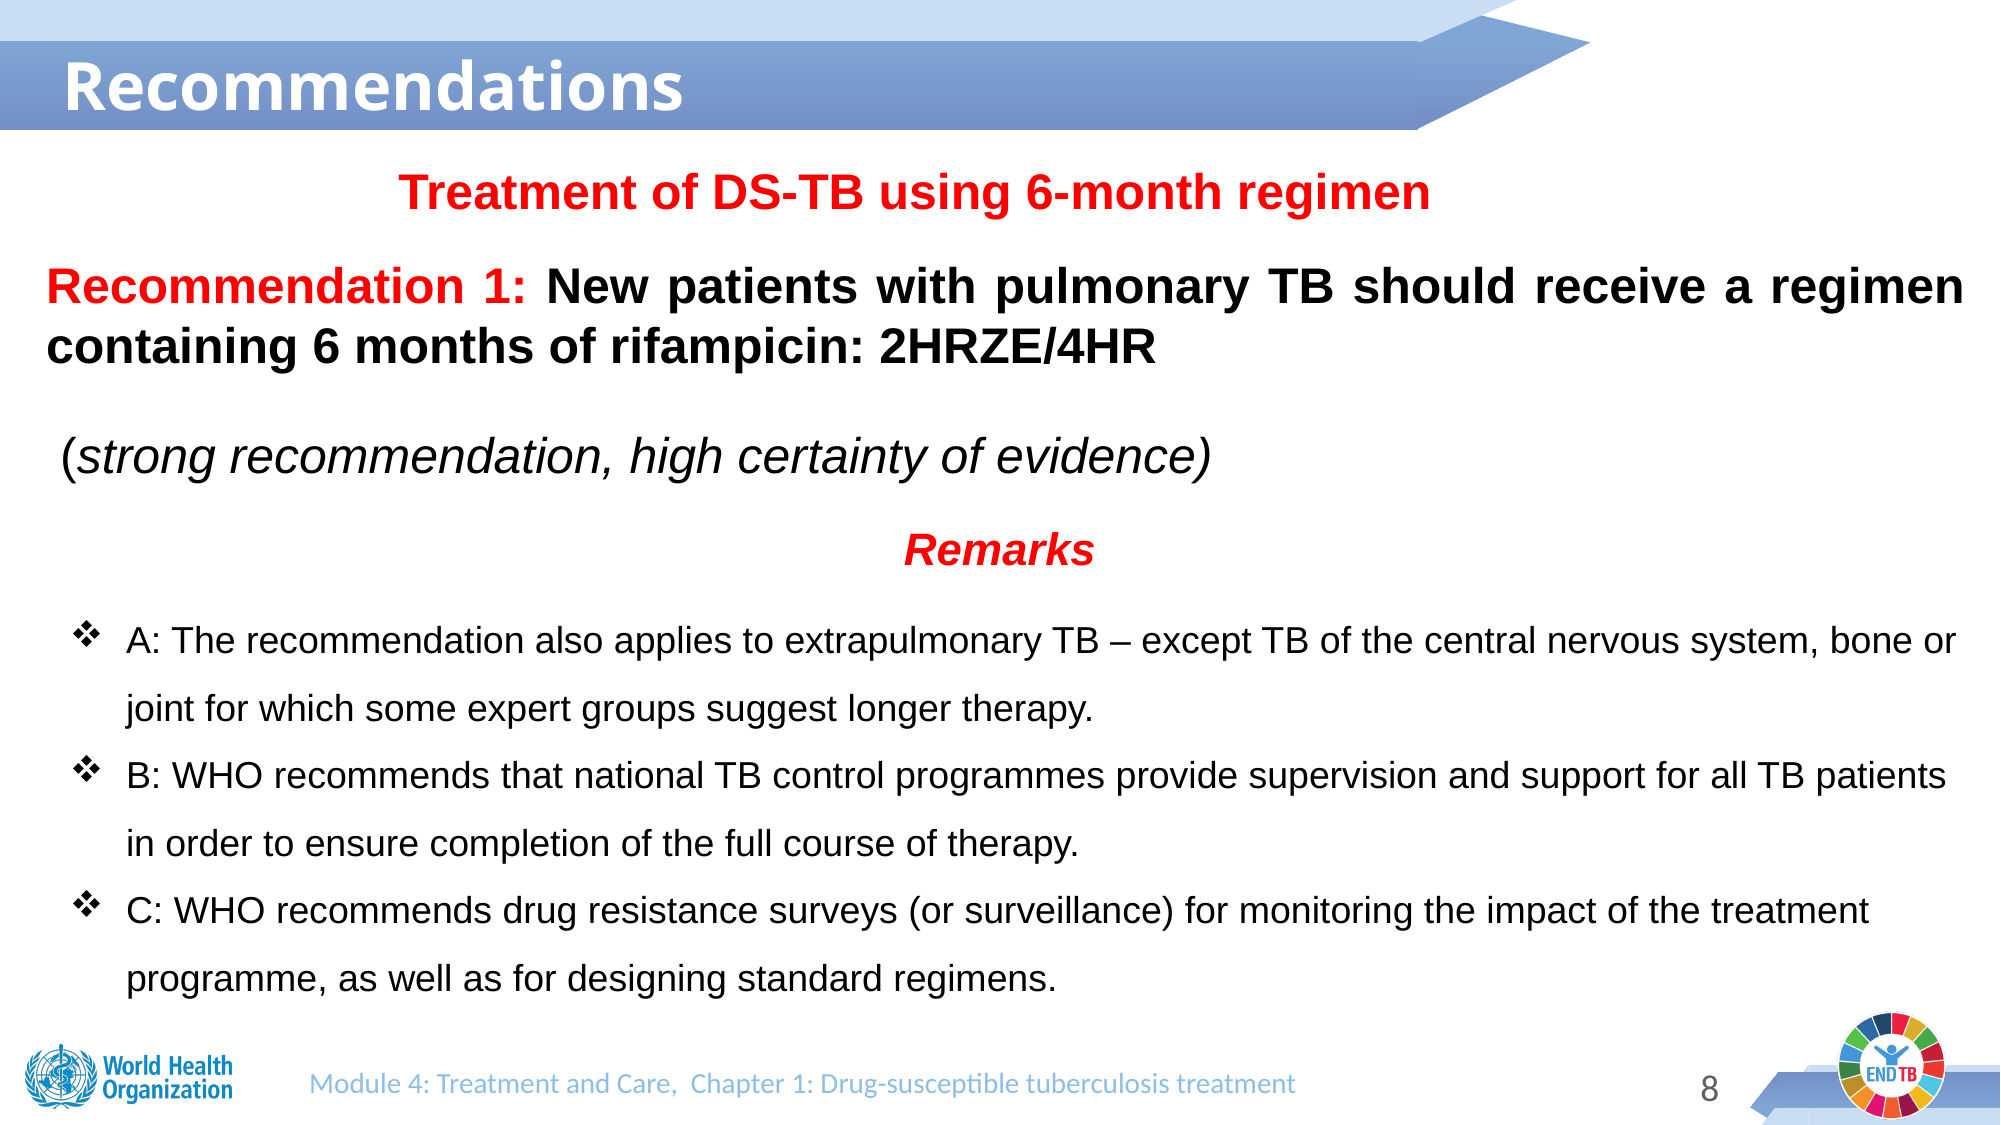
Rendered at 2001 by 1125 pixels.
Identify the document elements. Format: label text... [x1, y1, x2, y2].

picture [1837, 1011, 1946, 1120]
text_box Recommendation 1: New patients with pulmonary TB should receive a regimen containing 6 months of rifampicin: 2HRZE/4HR (strong recommendation, high certainty of evidence) [31, 246, 1981, 491]
footer Module 4: Treatment and Care, Chapter 1: Drug-susceptible tuberculosis treatment [294, 1056, 1498, 1117]
text_box Recommendations [47, 16, 1251, 151]
text_box Treatment of DS-TB using 6-month regimen [96, 151, 1735, 222]
text_box A: The recommendation also applies to extrapulmonary TB – except TB of the central nervous system, bone or joint for which some expert groups suggest longer therapy. B: WHO recommends that national TB control programmes provide supervision and support for all TB patients in order to ensure completion of the full course of therapy. C: WHO recommends drug resistance surveys (or surveillance) for monitoring the impact of the treatment programme, as well as for designing standard regimens. [54, 586, 1981, 1007]
slide_number 7 [1519, 1056, 1735, 1117]
text_box Remarks [497, 512, 1502, 583]
picture [25, 1084, 54, 1109]
picture [25, 1044, 232, 1109]
